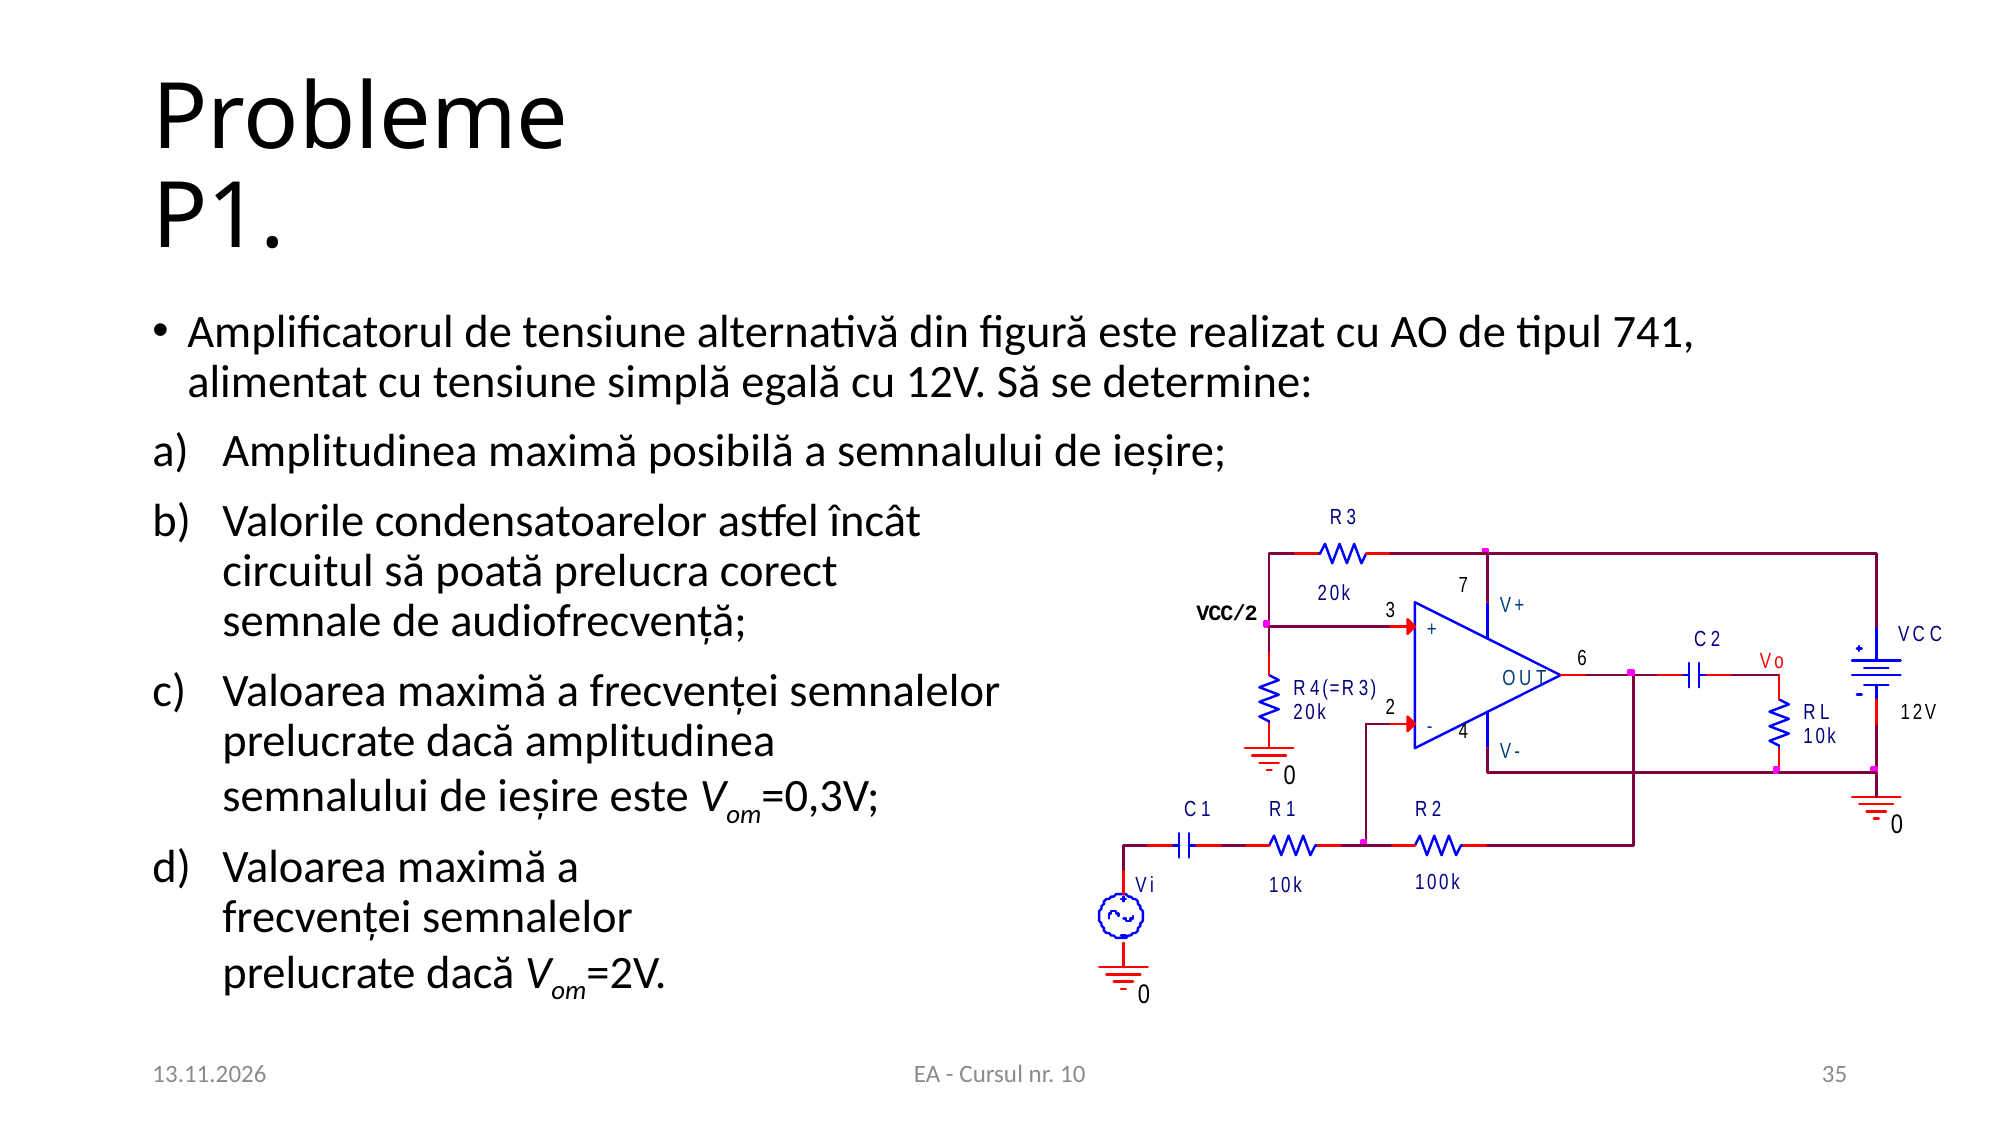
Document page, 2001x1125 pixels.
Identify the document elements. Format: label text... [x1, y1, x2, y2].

footer EA - Cursul nr. 10 [662, 1042, 1338, 1103]
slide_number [137, 1042, 588, 1103]
list Amplificatorul de tensiune alternativă din figură este realizat cu AO de tipul 741, alimentat cu tensiune simplă egală cu 12V. Să se determine: Amplitudinea maximă posibilă a semnalului de ieșire; Valorile condensatoarelor astfel încât circuitul să poată prelucra corect semnale de audiofrecvență; Valoarea maximă a frecvenței semnalelor prelucrate dacă amplitudinea semnalului de ieșire este Vom=0,3V; Valoarea maximă a frecvenței semnalelor prelucrate dacă Vom=2V. [137, 299, 1863, 1014]
picture [1084, 502, 1950, 1028]
title Probleme P1. [137, 59, 1863, 278]
slide_number 35 [1412, 1042, 1863, 1103]
